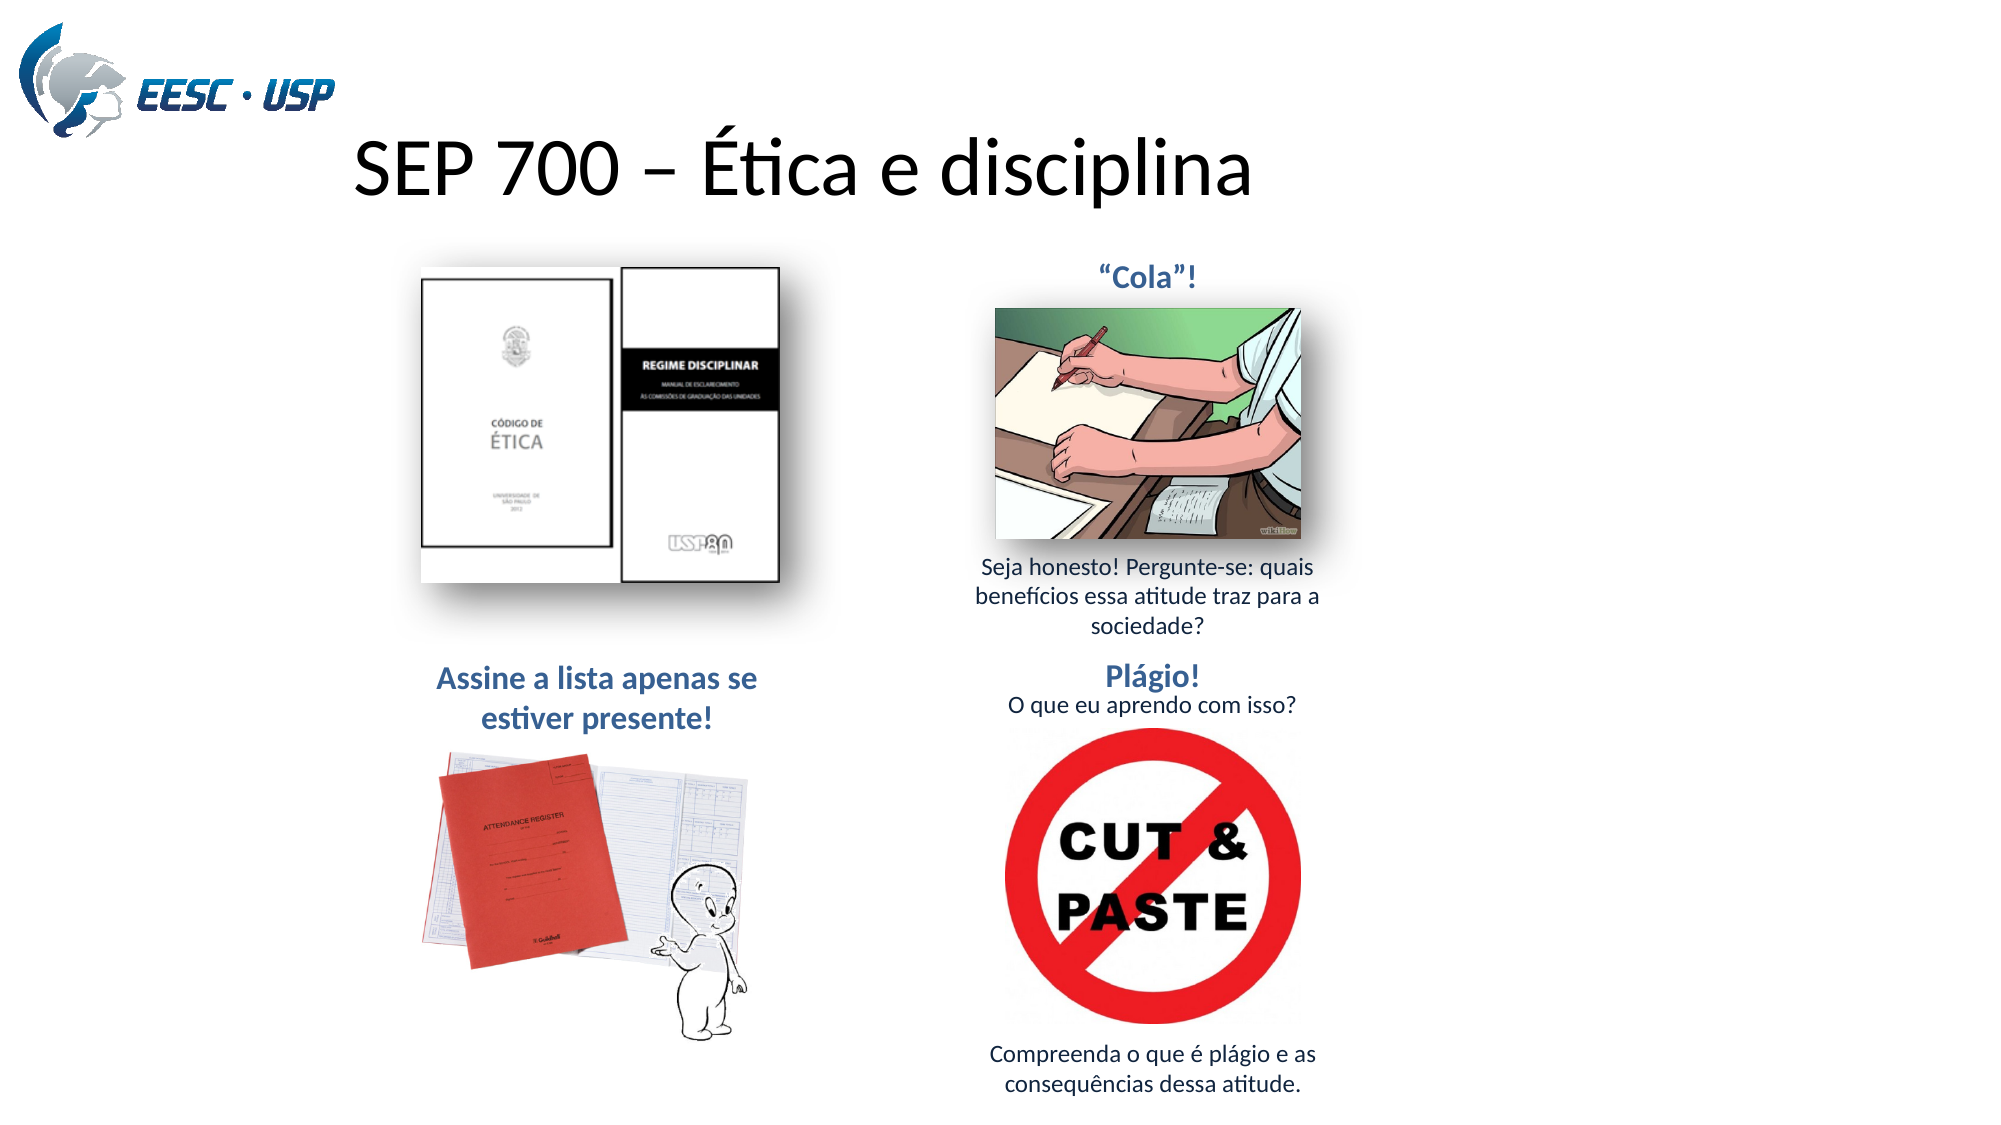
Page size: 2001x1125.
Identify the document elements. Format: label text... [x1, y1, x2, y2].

picture [19, 22, 335, 138]
title SEP 700 – Ética e disciplina [338, 66, 1689, 221]
text_box Seja honesto! Pergunte-se: quais benefícios essa atitude traz para a sociedade? [959, 542, 1337, 648]
picture [994, 308, 1301, 539]
text_box O que eu aprendo com isso? [964, 680, 1342, 726]
text_box Assine a lista apenas se estiver presente! [389, 648, 806, 744]
text_box “Cola”! [1082, 247, 1213, 291]
picture [416, 694, 763, 1048]
picture [1005, 728, 1301, 1024]
text_box Compreenda o que é plágio e as consequências dessa atitude. [964, 1030, 1343, 1106]
text_box Plágio! [1090, 648, 1216, 680]
picture [421, 267, 780, 584]
